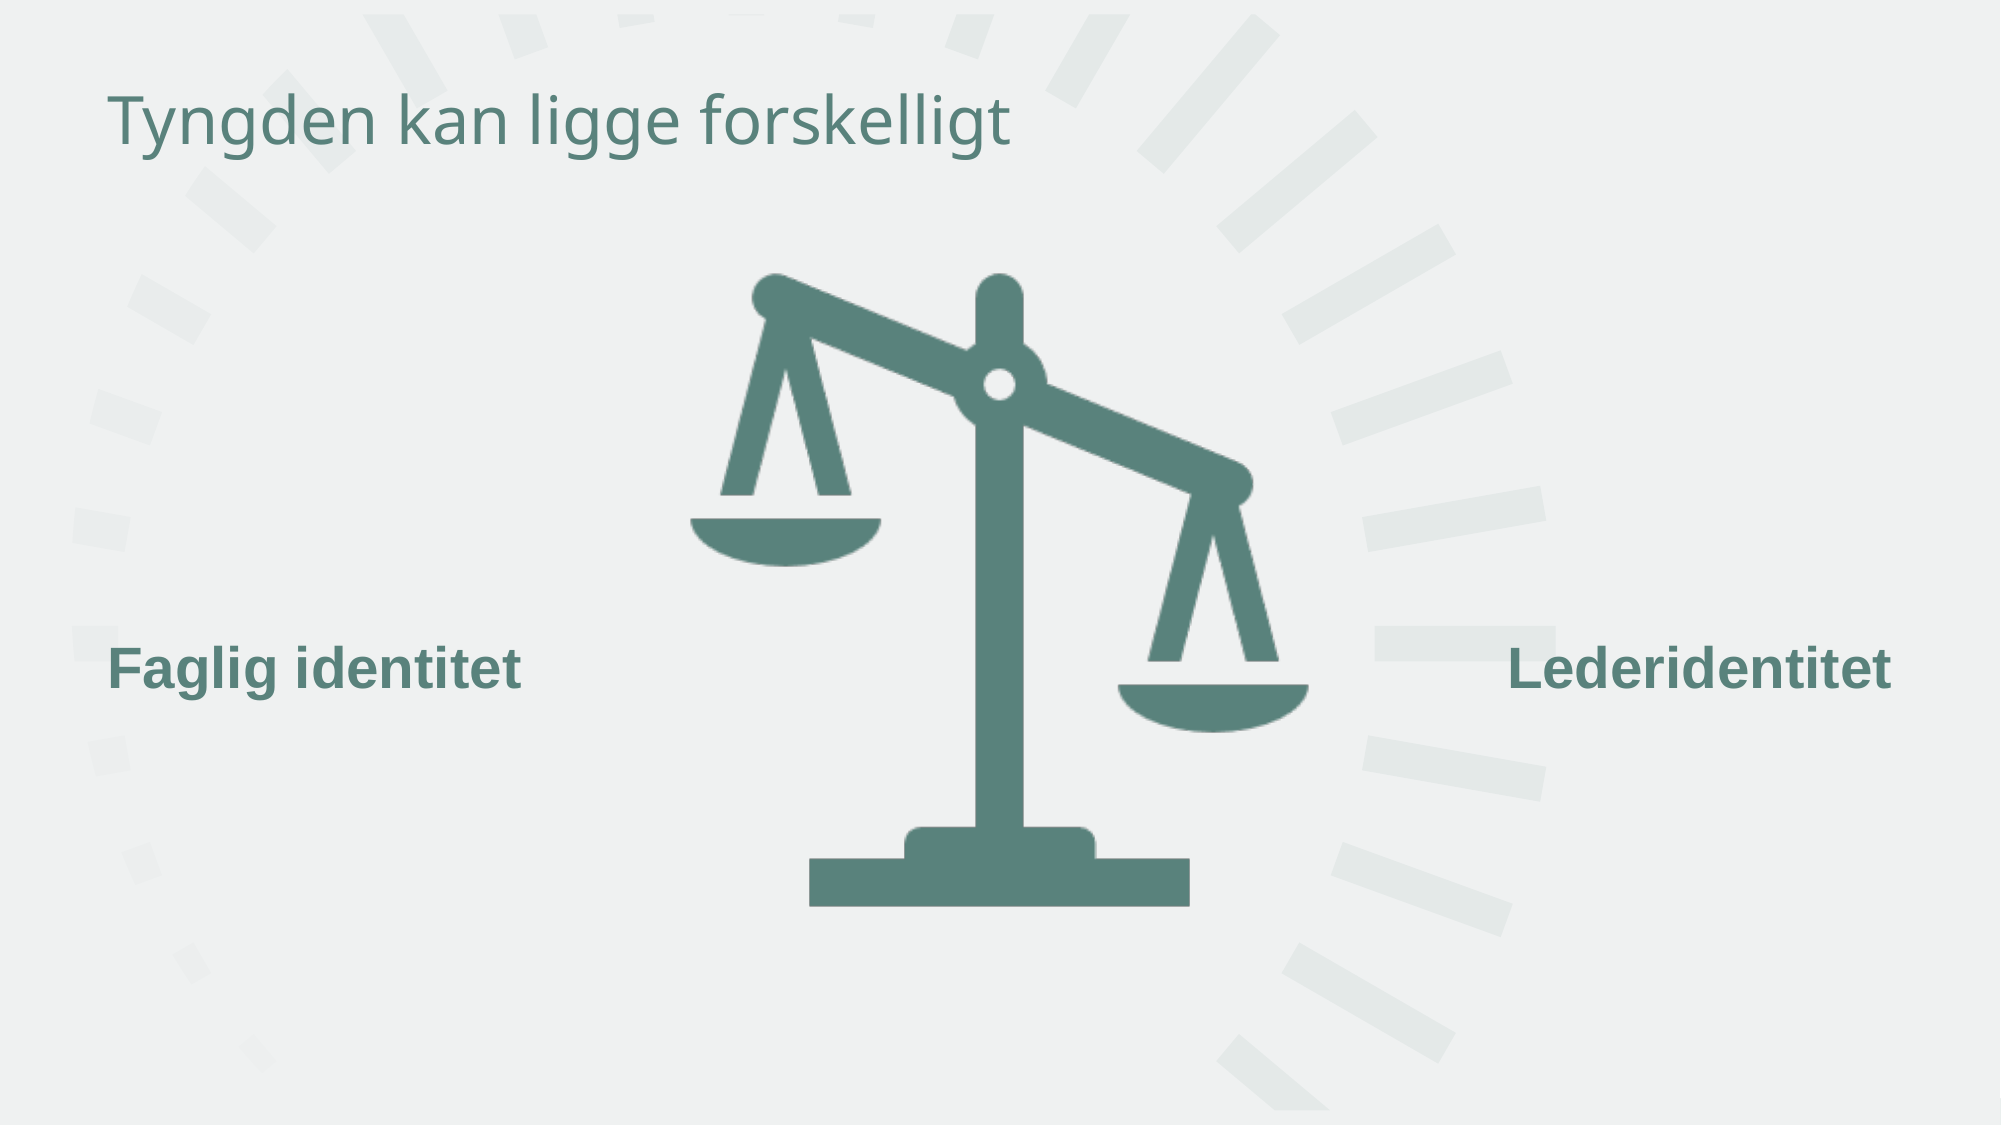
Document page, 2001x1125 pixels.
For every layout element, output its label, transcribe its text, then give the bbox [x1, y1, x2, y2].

picture [620, 211, 1380, 970]
text_box Faglig identitet [92, 205, 653, 1040]
title Tyngden kan ligge forskelligt [92, 71, 1818, 167]
text_box Lederidentitet [1347, 205, 1908, 1040]
